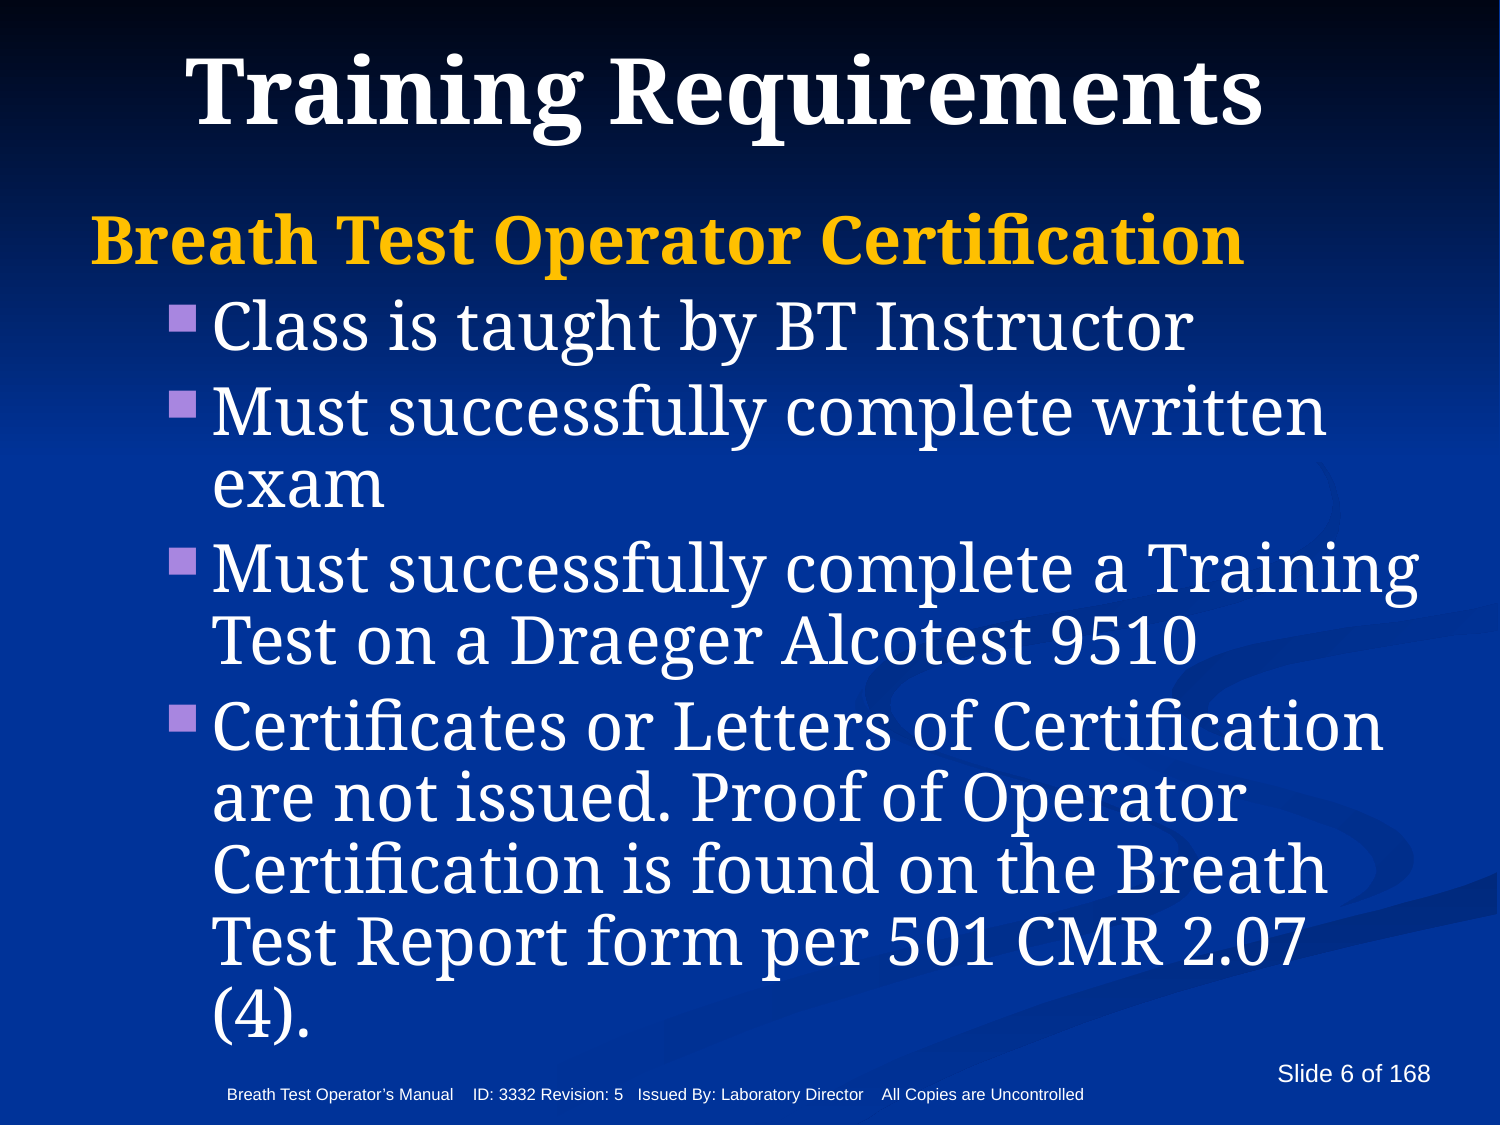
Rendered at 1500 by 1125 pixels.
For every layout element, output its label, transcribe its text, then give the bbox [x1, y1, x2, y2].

list Breath Test Operator Certification Class is taught by BT Instructor Must successfully complete written exam Must successfully complete a Training Test on a Draeger Alcotest 9510 Certificates or Letters of Certification are not issued. Proof of Operator Certification is found on the Breath Test Report form per 501 CMR 2.07 (4). [74, 199, 1438, 963]
title Training Requirements [62, 37, 1413, 139]
footer Breath Test Operator’s Manual ID: 3332 Revision: 5 Issued By: Laboratory Director All Copies are Uncontrolled [74, 1032, 1238, 1112]
